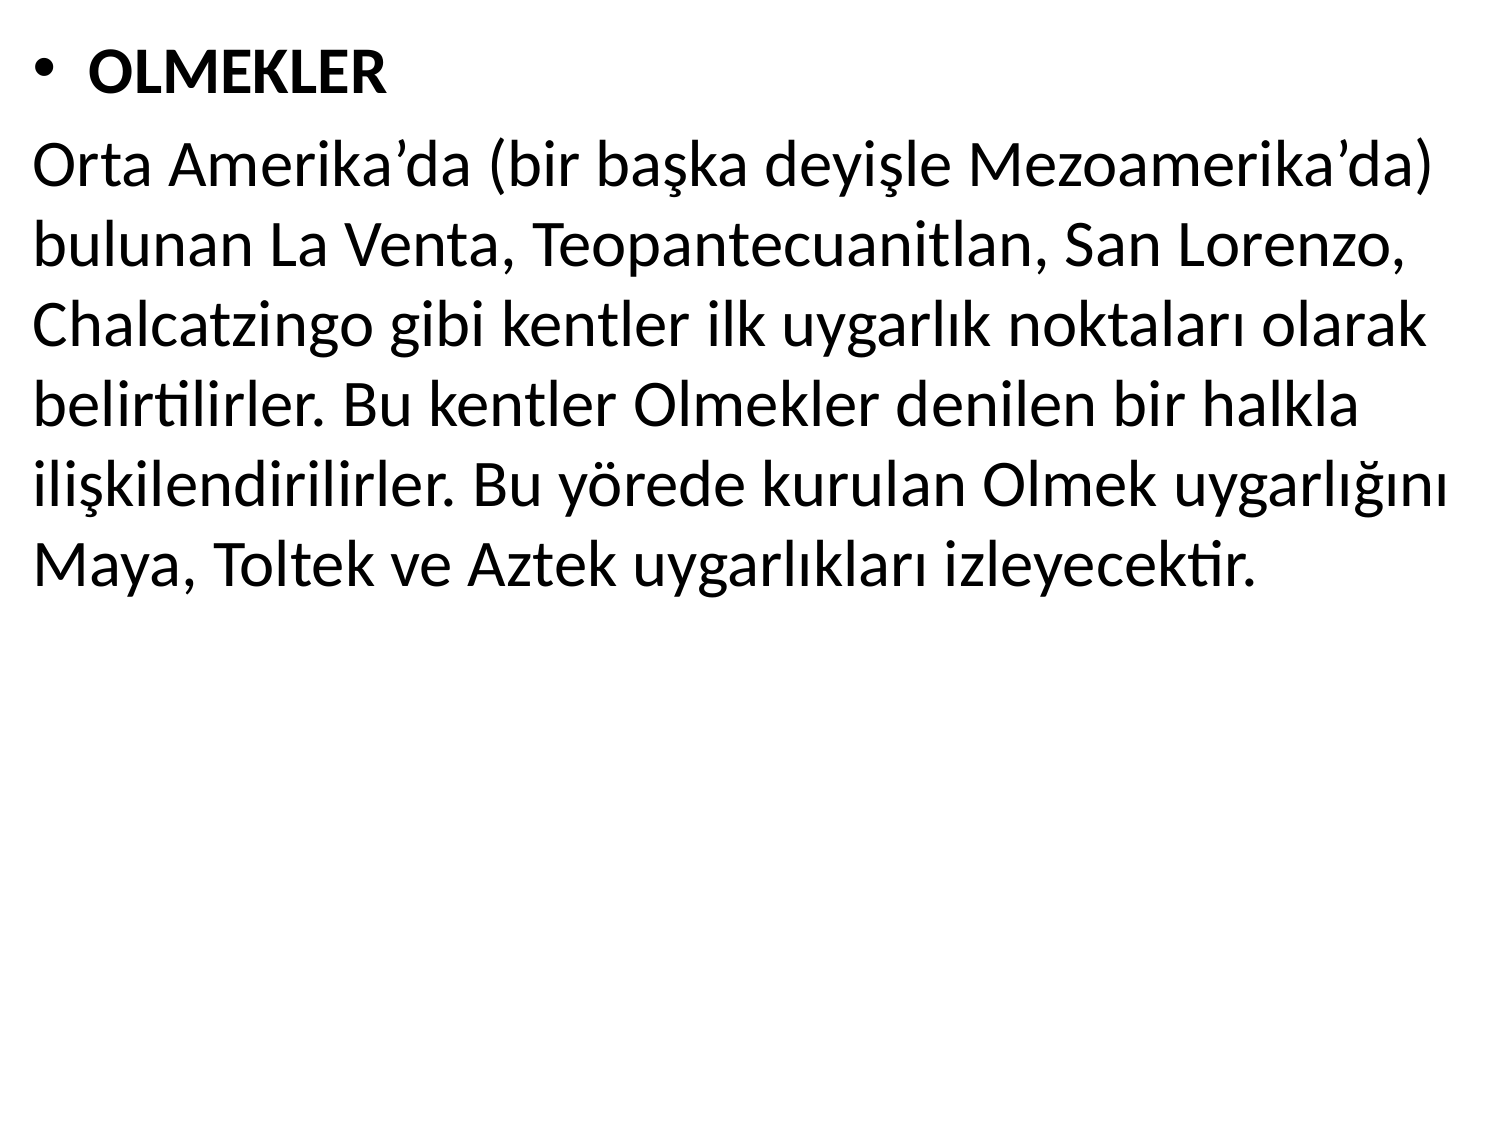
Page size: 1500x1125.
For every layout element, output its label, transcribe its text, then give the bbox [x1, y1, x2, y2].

list OLMEKLER Orta Amerika’da (bir başka deyişle Mezoamerika’da) bulunan La Venta, Teopantecuanitlan, San Lorenzo, Chalcatzingo gibi kentler ilk uygarlık noktaları olarak belirtilirler. Bu kentler Olmekler denilen bir halkla ilişkilendirilirler. Bu yörede kurulan Olmek uygarlığını Maya, Toltek ve Aztek uygarlıkları izleyecektir. [17, 19, 1483, 1106]
